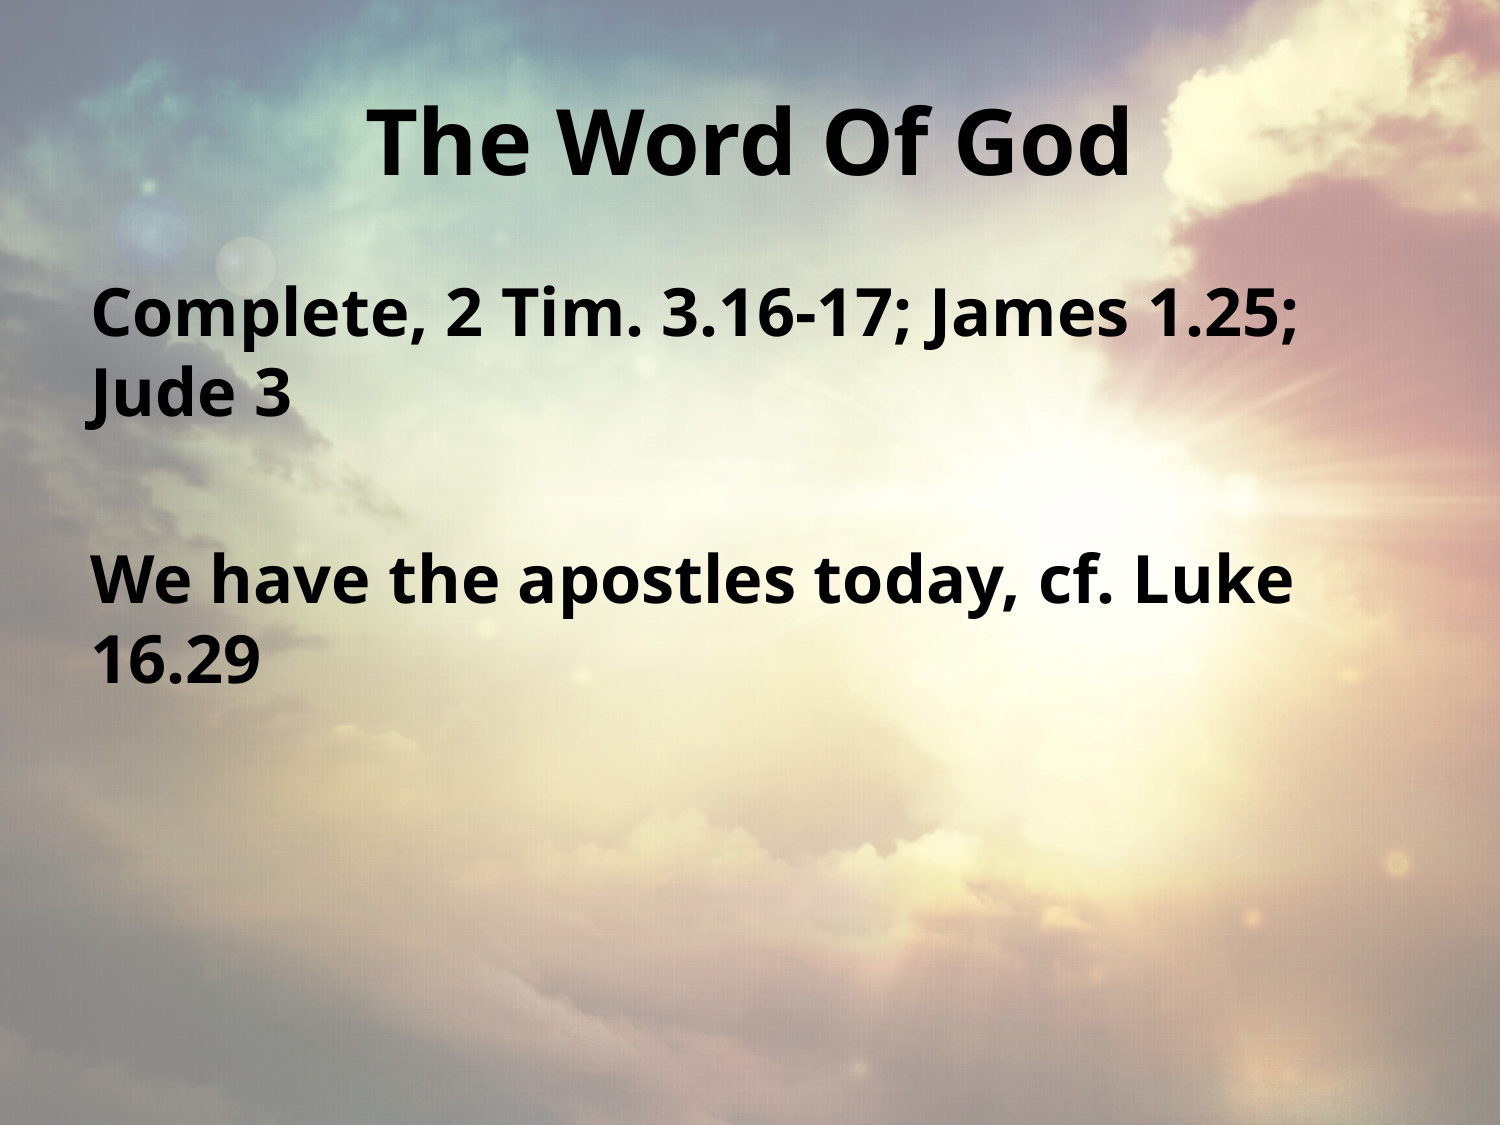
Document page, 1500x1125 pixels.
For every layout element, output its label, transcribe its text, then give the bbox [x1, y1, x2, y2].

title The Word Of God [75, 45, 1425, 233]
list Complete, 2 Tim. 3.16-17; James 1.25; Jude 3 We have the apostles today, cf. Luke 16.29 [75, 262, 1425, 1005]
